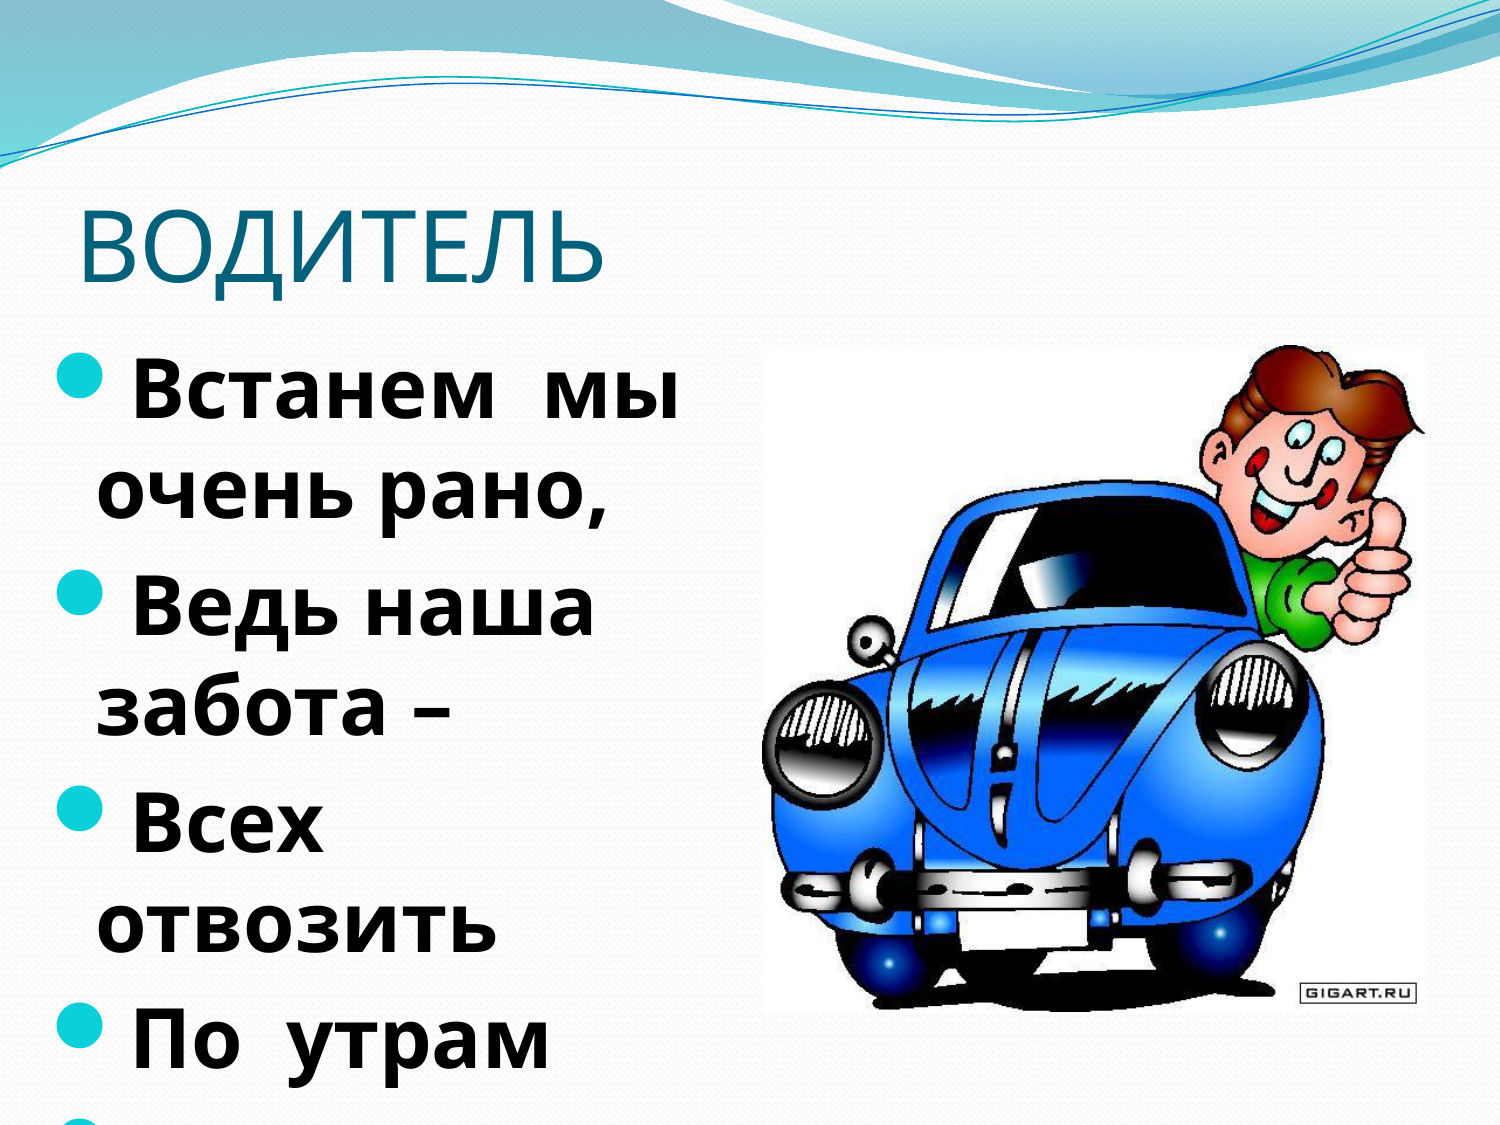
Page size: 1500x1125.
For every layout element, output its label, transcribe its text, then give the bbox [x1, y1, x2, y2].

list Встанем мы очень рано, Ведь наша забота – Всех отвозить По утрам на работу. [35, 328, 738, 1067]
title ВОДИТЕЛЬ [75, 115, 1425, 303]
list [762, 345, 1426, 1012]
